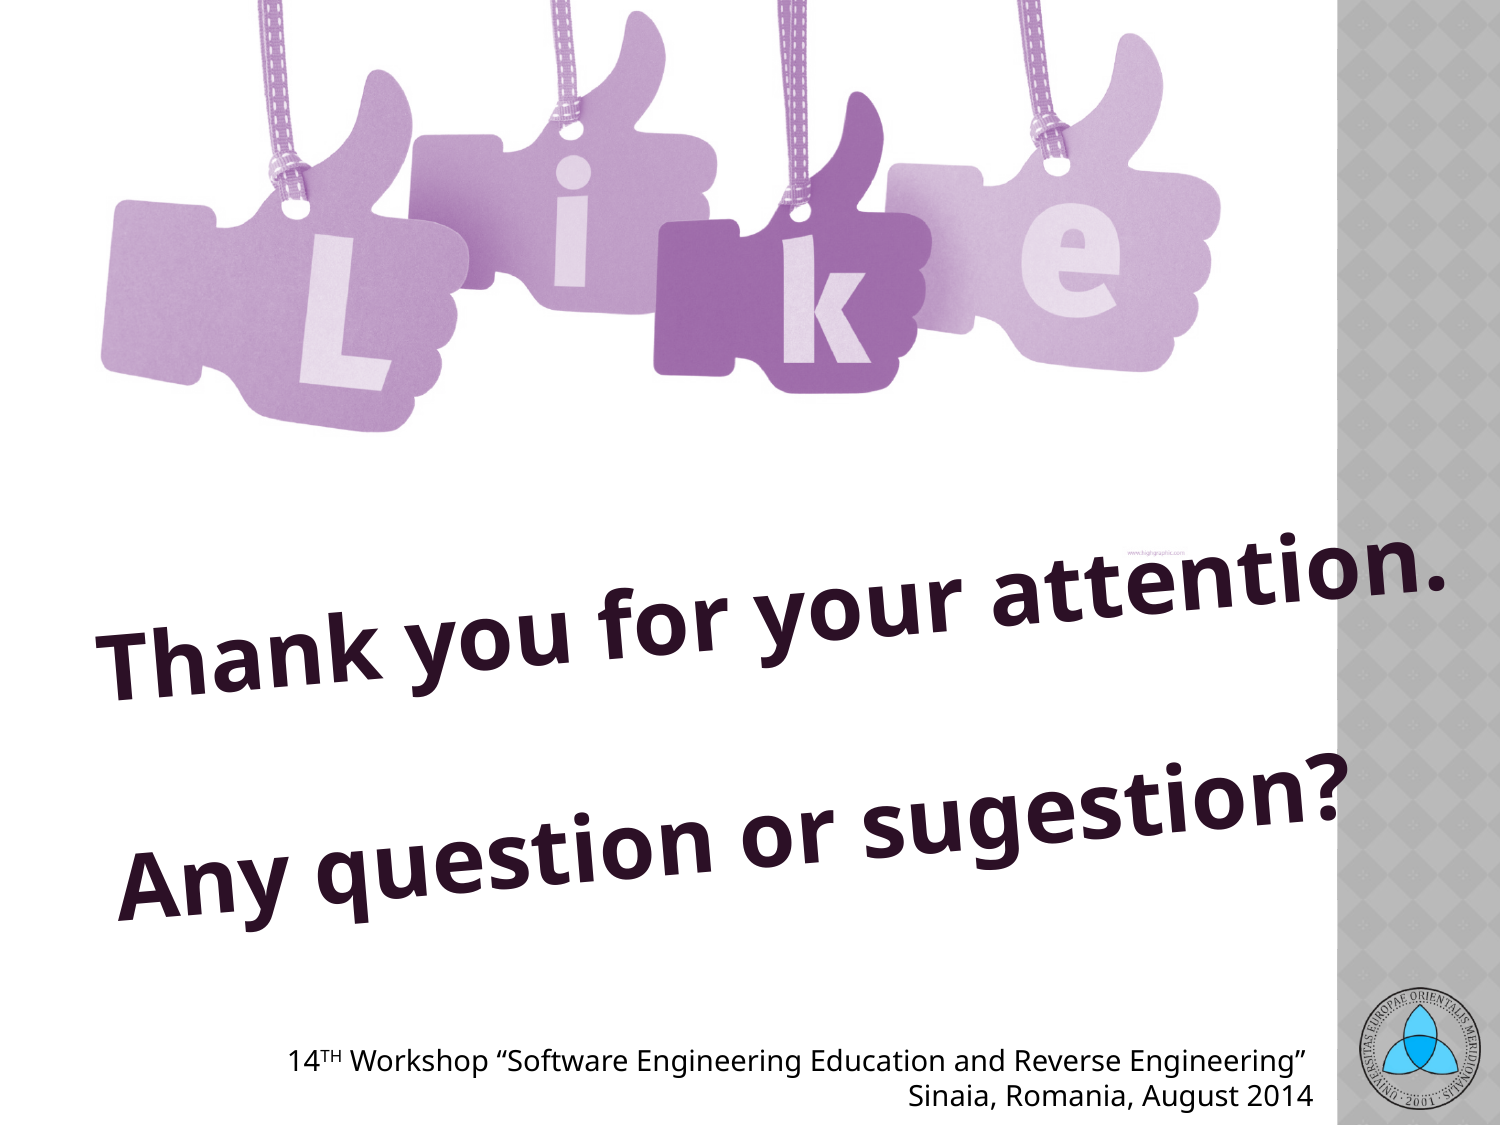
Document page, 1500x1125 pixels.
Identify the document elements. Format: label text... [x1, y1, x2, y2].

text_box 14TH Workshop “Software Engineering Education and Reverse Engineering” Sinaia, Romania, August 2014 [0, 1034, 1329, 1120]
picture [29, 0, 1288, 630]
text_box Thank you for your attention. Any question or sugestion? [79, 485, 1500, 949]
picture [1358, 987, 1482, 1110]
